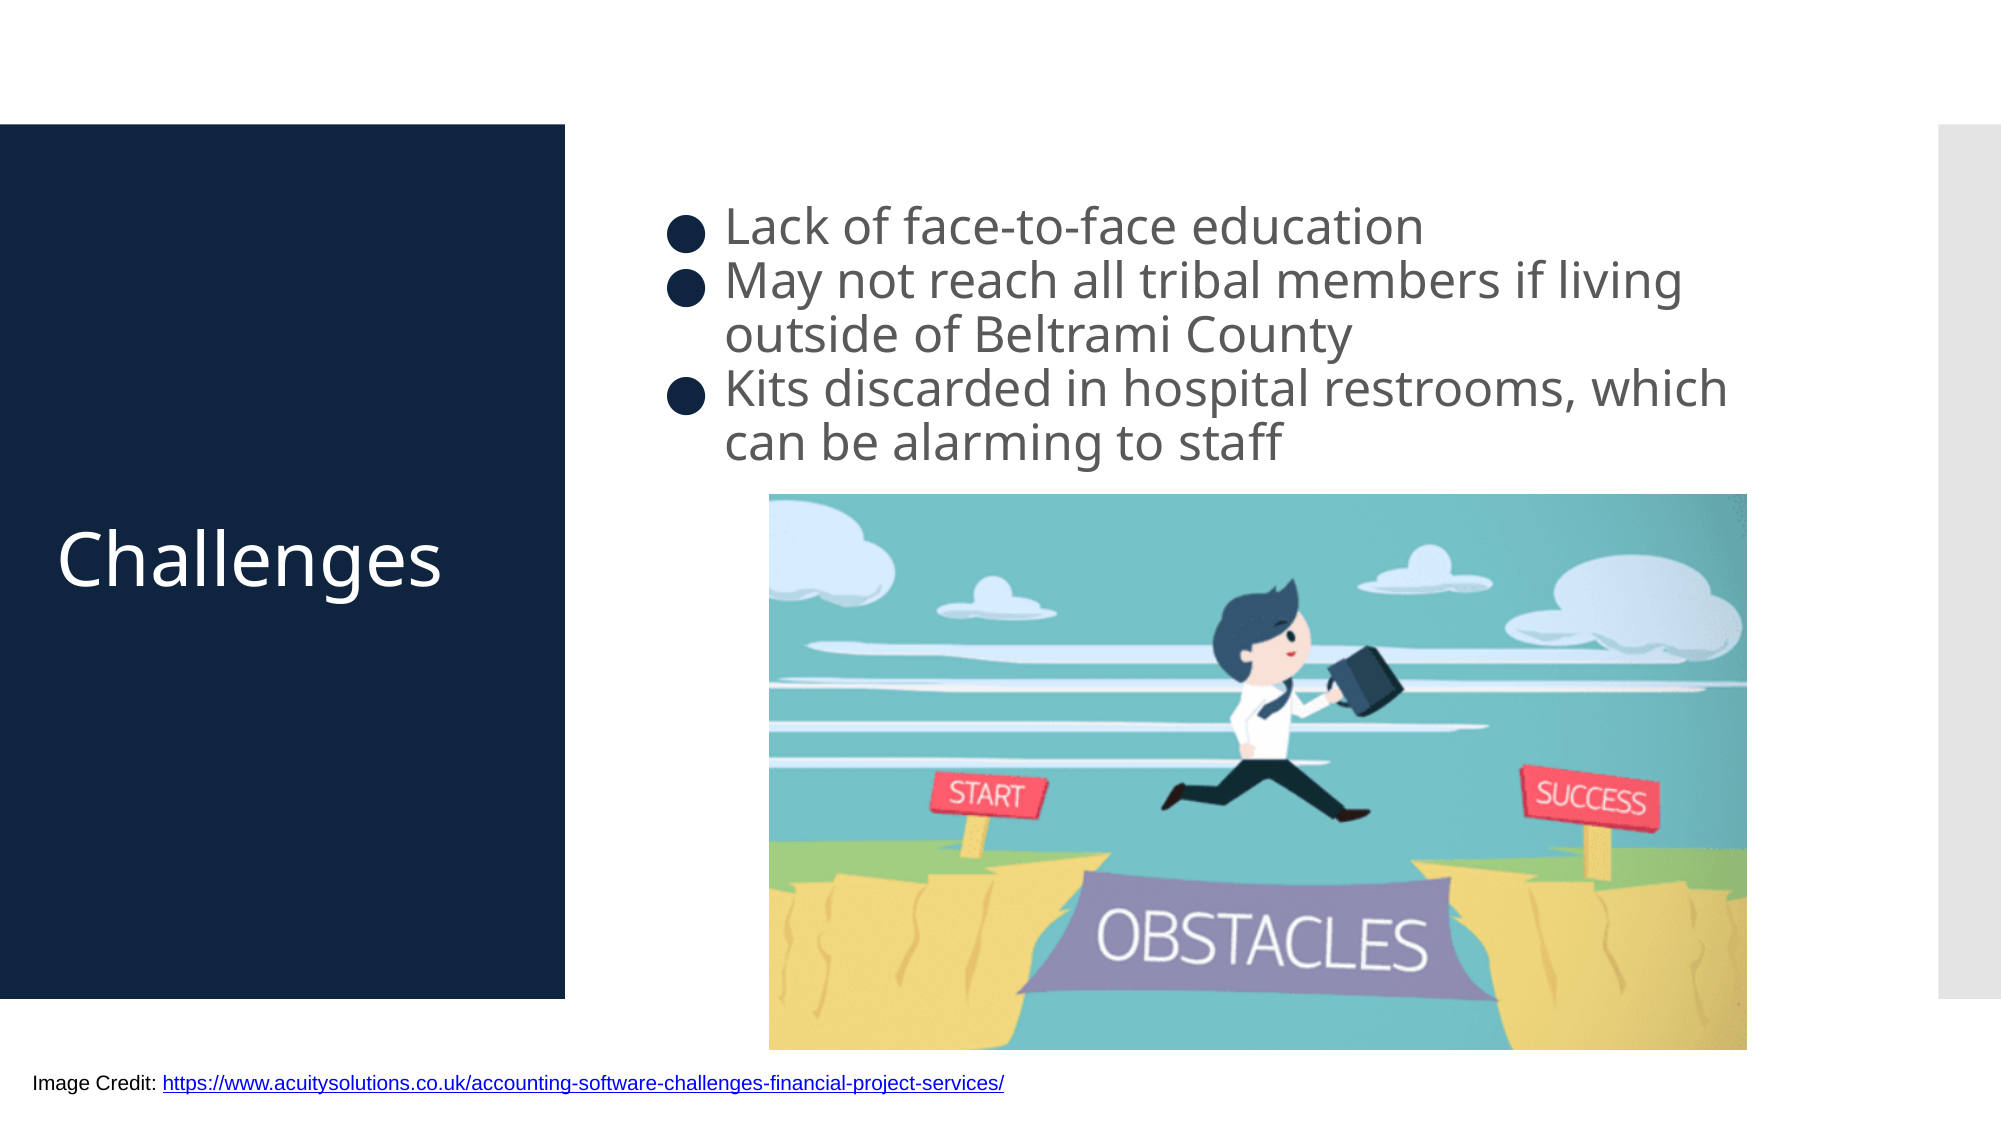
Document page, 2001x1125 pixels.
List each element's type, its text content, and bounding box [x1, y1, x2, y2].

title Challenges [41, 184, 526, 940]
text_box Image Credit: https://www.acuitysolutions.co.uk/accounting-software-challenges-financial-project-services/ [17, 1056, 1062, 1107]
list Lack of face-to-face education May not reach all tribal members if living outside of Beltrami County Kits discarded in hospital restrooms, which can be alarming to staff [634, 115, 1835, 557]
picture [769, 493, 1747, 1051]
